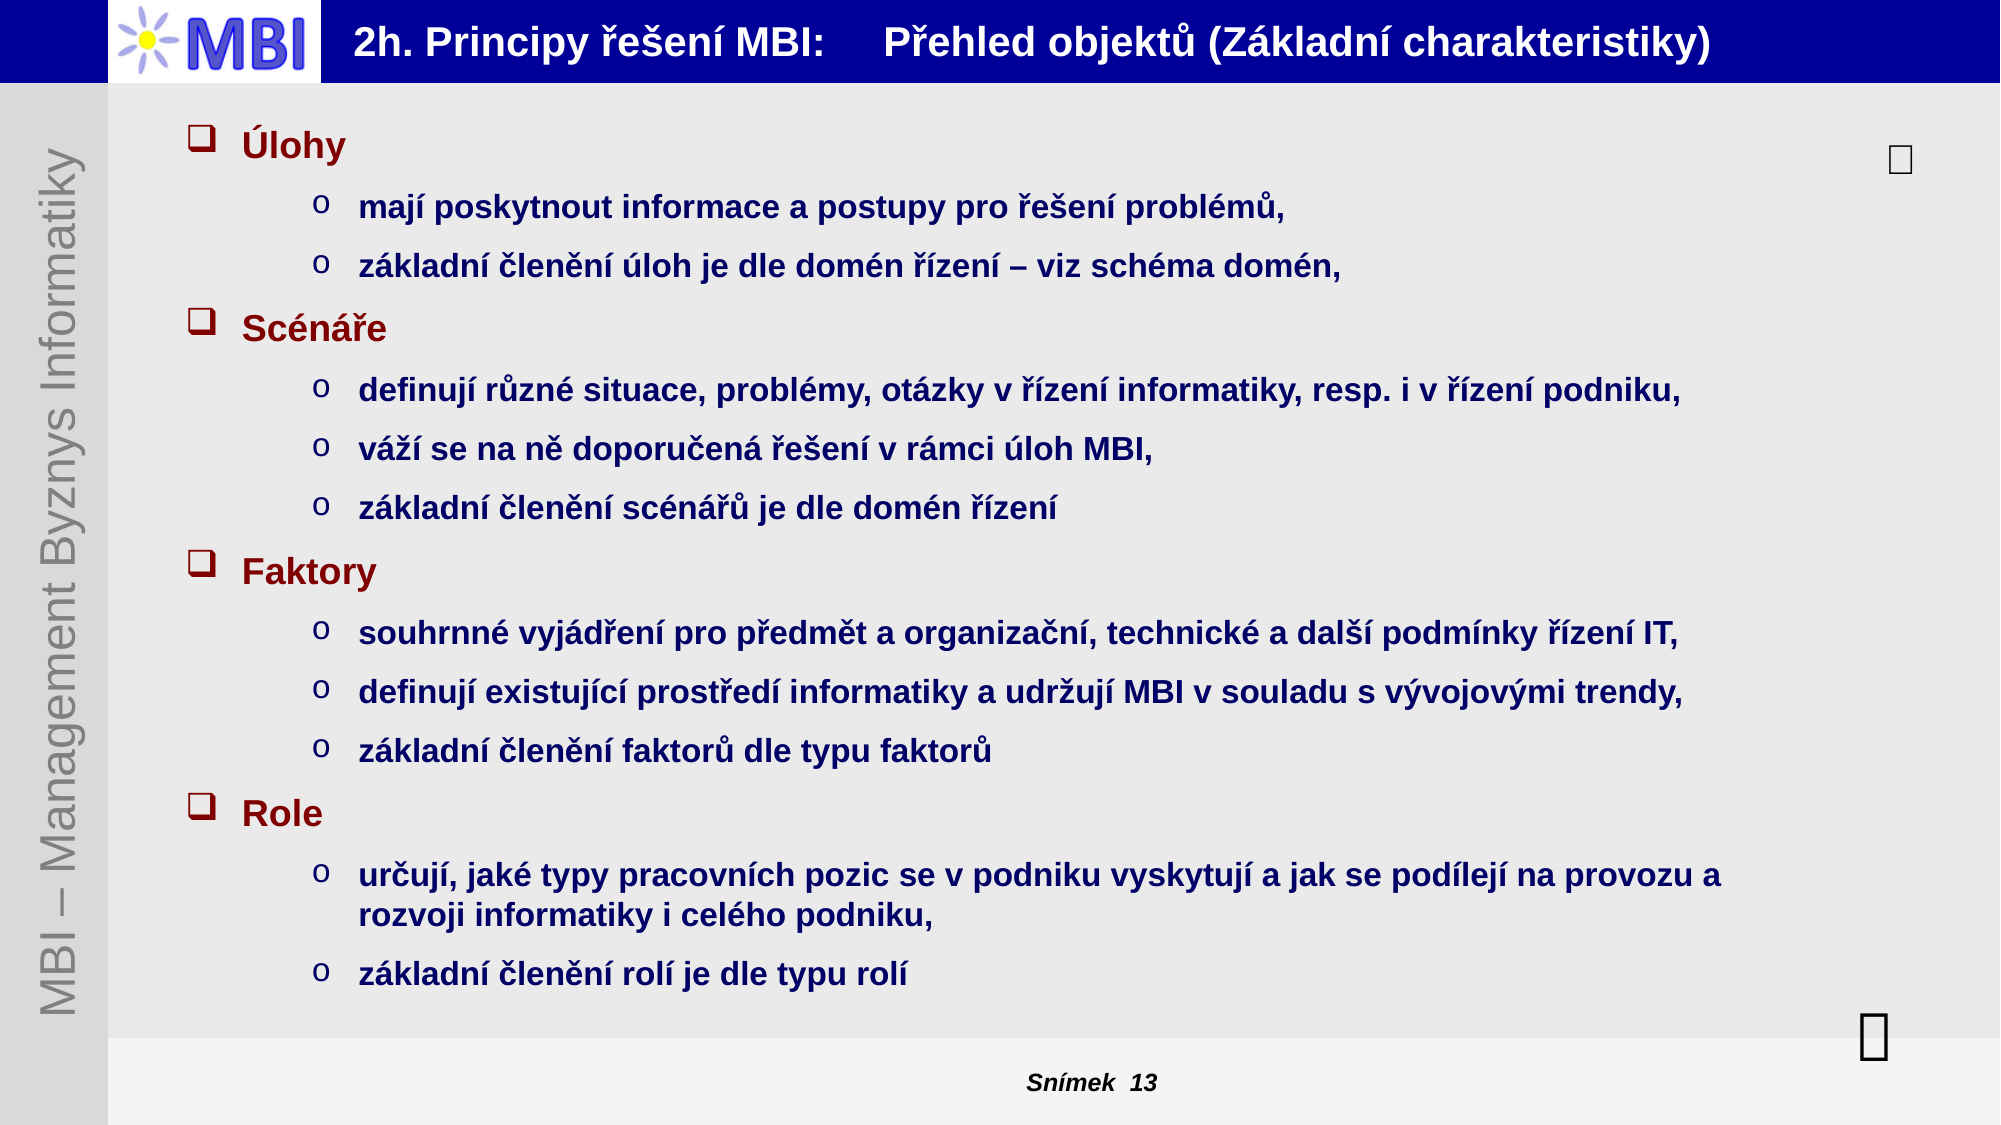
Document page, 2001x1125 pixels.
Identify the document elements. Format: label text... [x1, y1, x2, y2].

list Úlohy mají poskytnout informace a postupy pro řešení problémů, základní členění úloh je dle domén řízení – viz schéma domén, Scénáře definují různé situace, problémy, otázky v řízení informatiky, resp. i v řízení podniku, váží se na ně doporučená řešení v rámci úloh MBI, základní členění scénářů je dle domén řízení Faktory souhrnné vyjádření pro předmět a organizační, technické a další podmínky řízení IT, definují existující prostředí informatiky a udržují MBI v souladu s vývojovými trendy, základní členění faktorů dle typu faktorů Role určují, jaké typy pracovních pozic se v podniku vyskytují a jak se podílejí na provozu a rozvoji informatiky i celého podniku, základní členění rolí je dle typu rolí [170, 113, 1851, 1083]
title 2h. Principy řešení MBI: Přehled objektů (Základní charakteristiky) [338, 7, 1914, 108]
picture [108, 0, 321, 83]
text_box  [1815, 987, 1934, 1083]
text_box  [1870, 125, 1943, 191]
